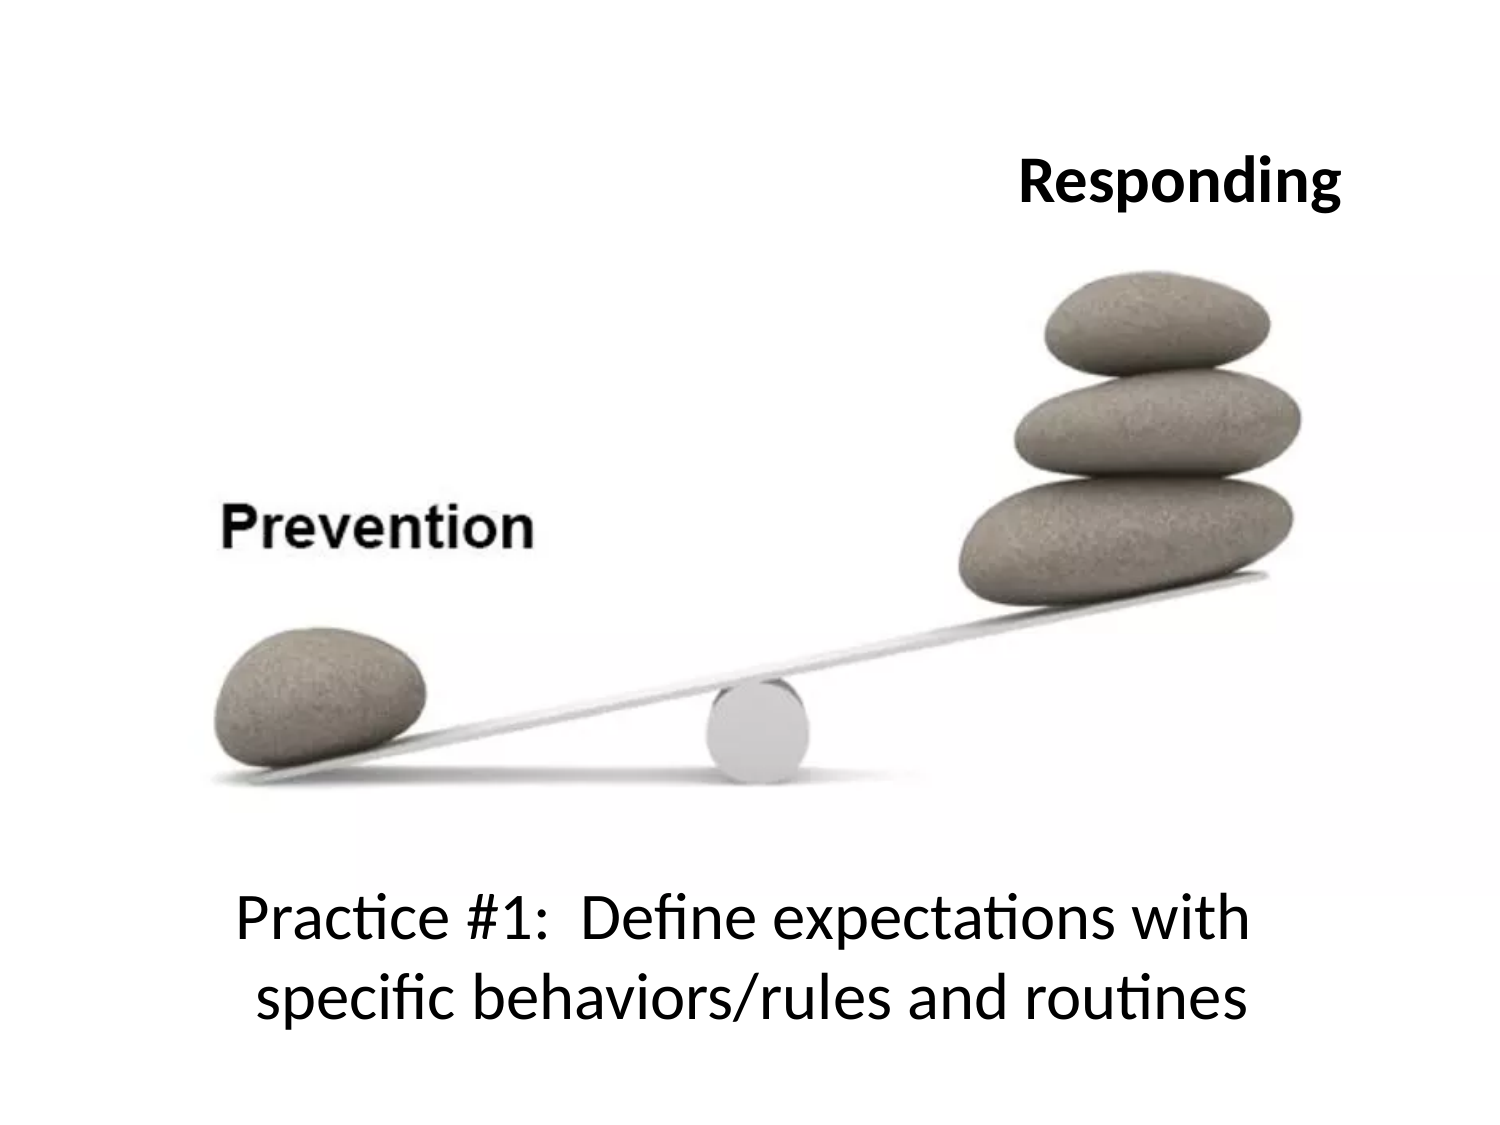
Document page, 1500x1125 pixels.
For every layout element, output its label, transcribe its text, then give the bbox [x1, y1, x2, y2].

text_box Practice #1: Define expectations with specific behaviors/rules and routines [221, 904, 1283, 1040]
picture [0, 97, 1500, 896]
